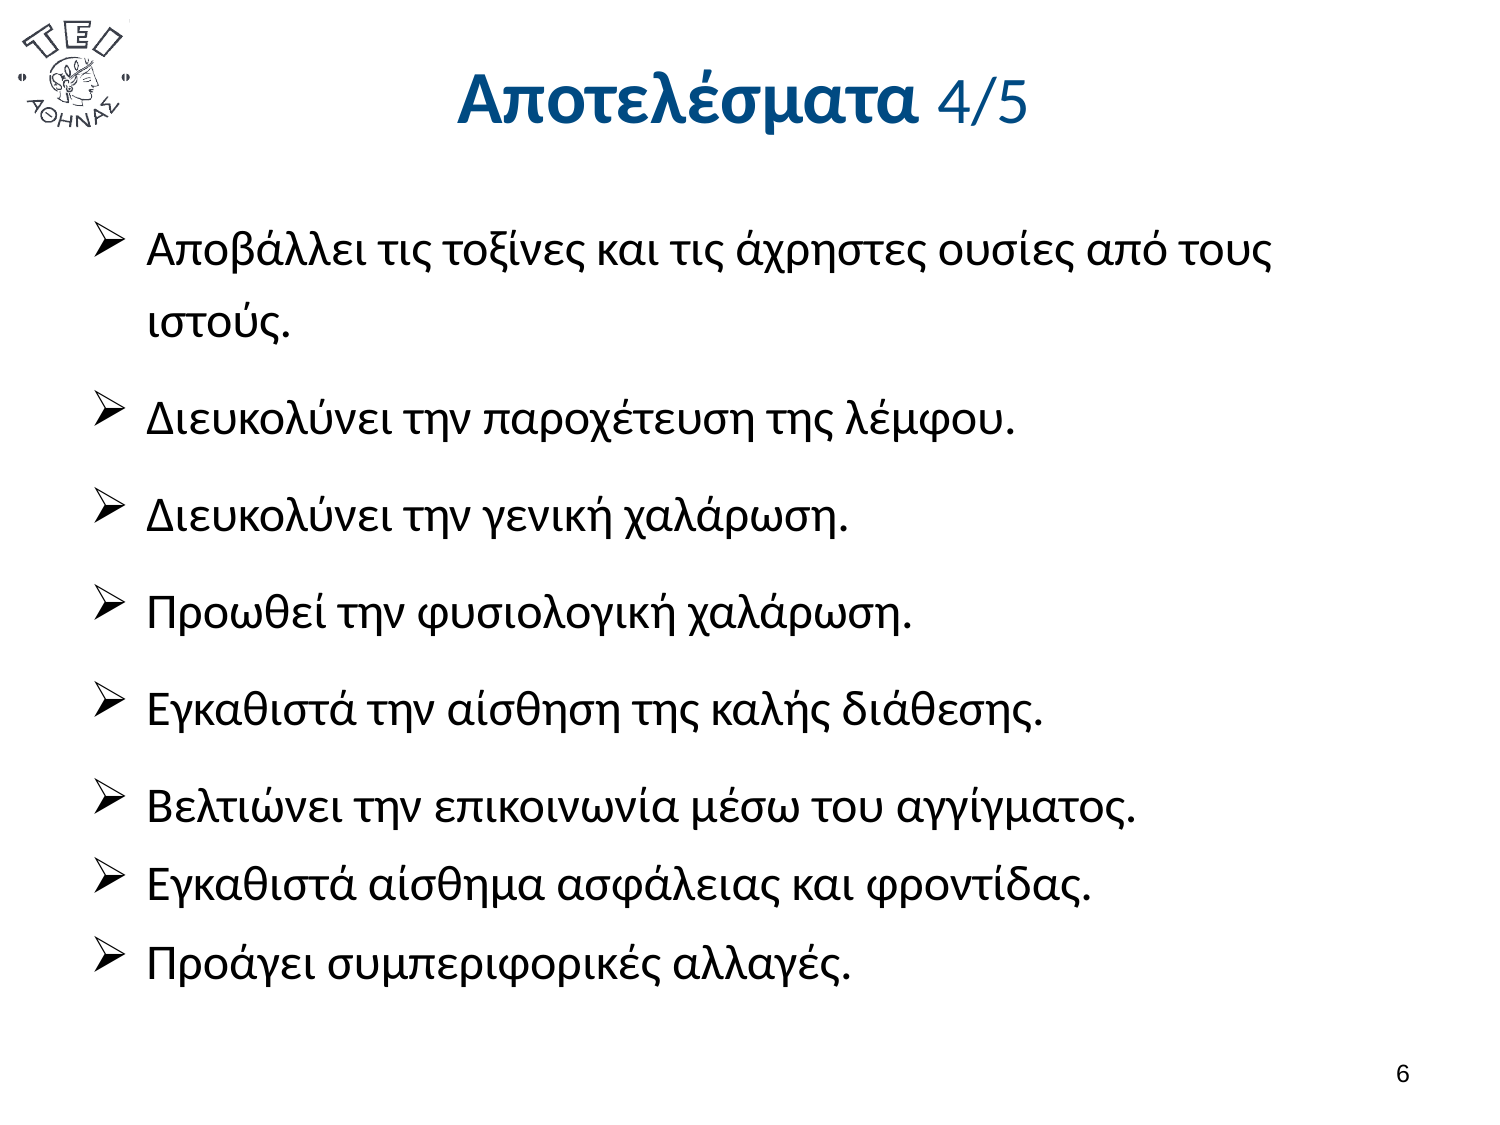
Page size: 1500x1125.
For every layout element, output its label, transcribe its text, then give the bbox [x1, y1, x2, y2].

title Αποτελέσματα 4/5 [76, 19, 1427, 169]
list Αποβάλλει τις τοξίνες και τις άχρηστες ουσίες από τους ιστούς. Διευκολύνει την παροχέτευση της λέμφου. Διευκολύνει την γενική χαλάρωση. Προωθεί την φυσιολογική χαλάρωση. Εγκαθιστά την αίσθηση της καλής διάθεσης. Βελτιώνει την επικοινωνία μέσω του αγγίγματος. Εγκαθιστά αίσθημα ασφάλειας και φροντίδας. Προάγει συμπεριφορικές αλλαγές. [75, 196, 1425, 1024]
picture [17, 19, 76, 133]
slide_number 5 [1074, 1042, 1425, 1103]
